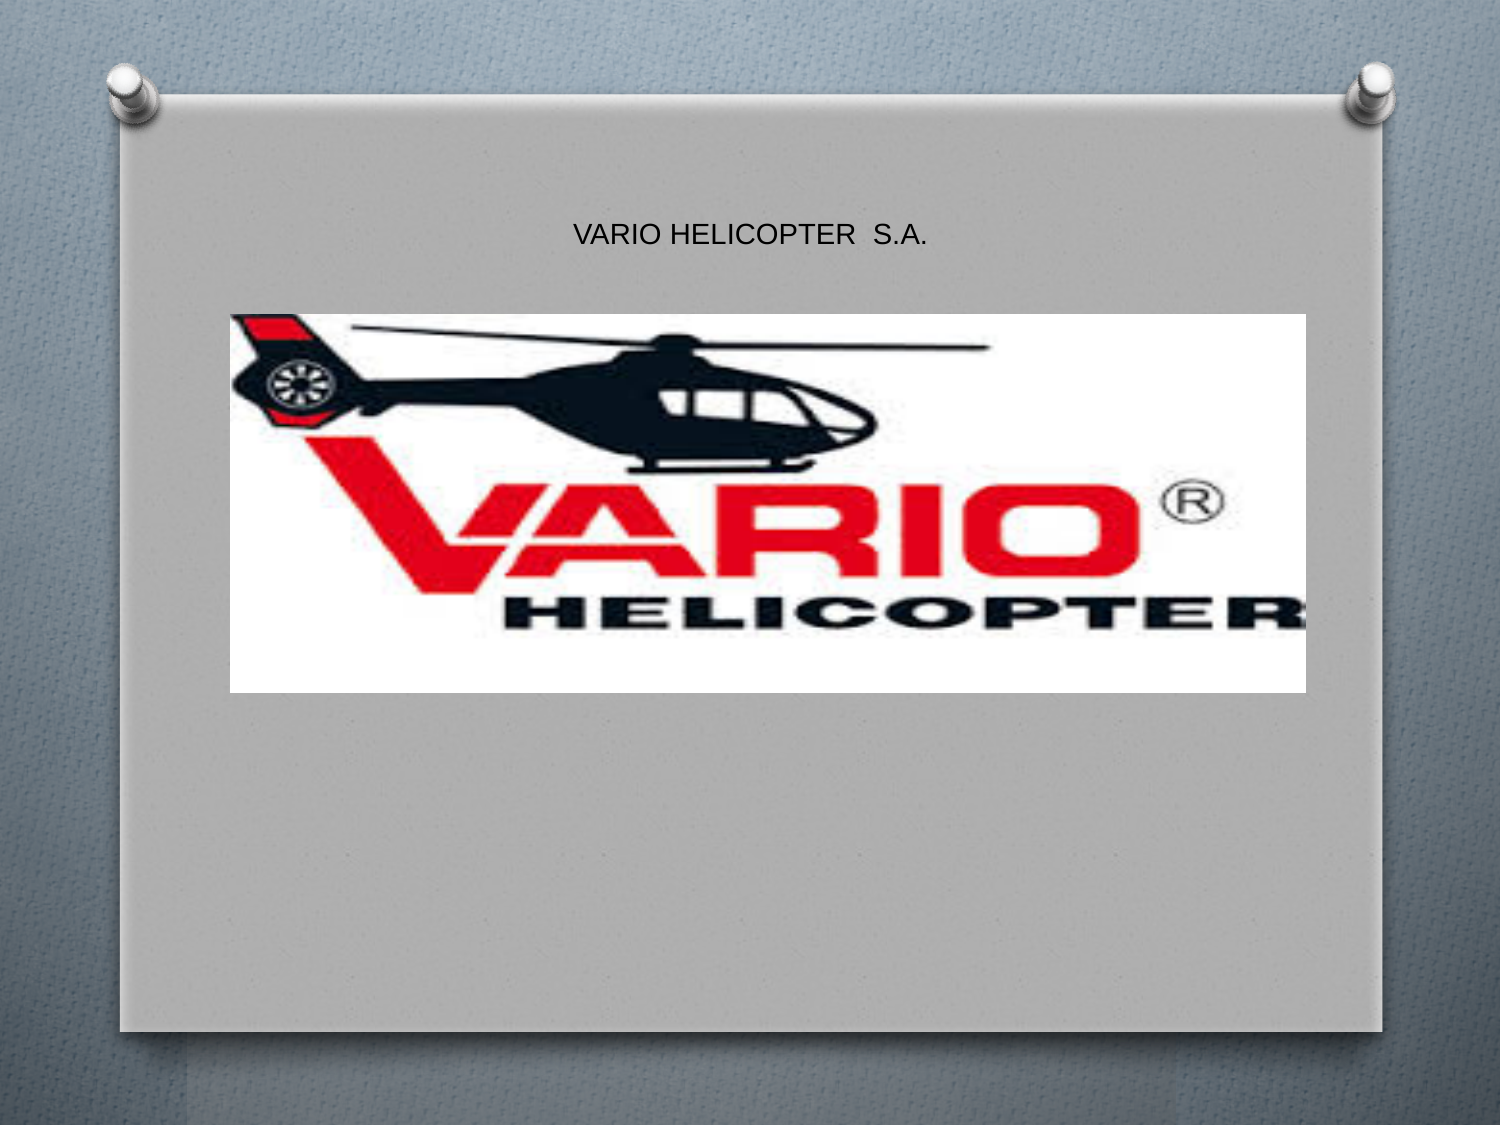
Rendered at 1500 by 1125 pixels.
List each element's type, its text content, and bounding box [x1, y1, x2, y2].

title VARIO HELICOPTER S.A. [179, 134, 1323, 332]
picture [75, 29, 198, 153]
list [229, 314, 1306, 693]
picture [1317, 35, 1439, 156]
